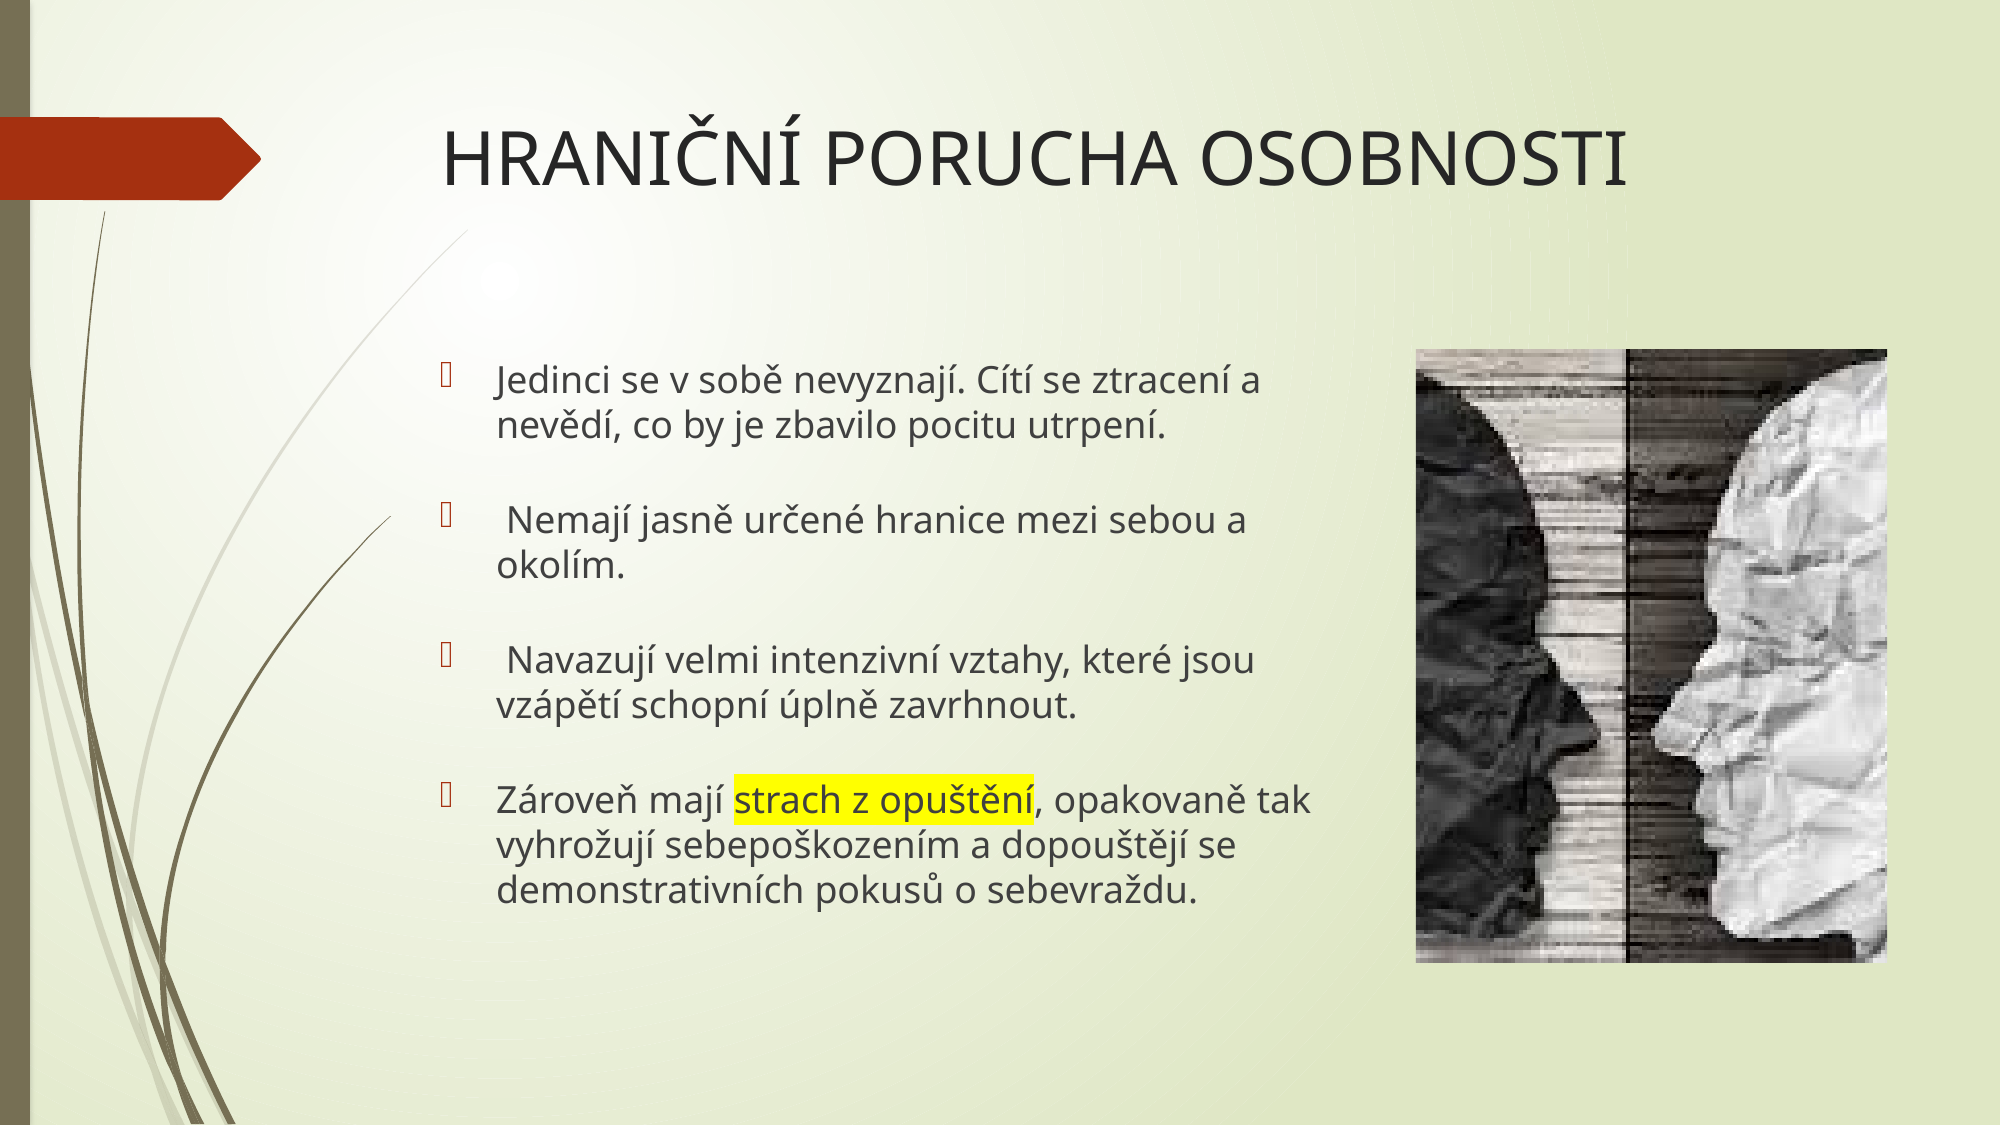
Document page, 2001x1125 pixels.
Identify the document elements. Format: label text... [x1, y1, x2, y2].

picture [1415, 349, 1888, 963]
title HRANIČNÍ PORUCHA OSOBNOSTI [425, 102, 1888, 313]
list Jedinci se v sobě nevyznají. Cítí se ztracení a nevědí, co by je zbavilo pocitu utrpení. Nemají jasně určené hranice mezi sebou a okolím. Navazují velmi intenzivní vztahy, které jsou vzápětí schopní úplně zavrhnout. Zároveň mají strach z opuštění, opakovaně tak vyhrožují sebepoškozením a dopouštějí se demonstrativních pokusů o sebevraždu. [424, 348, 1382, 970]
